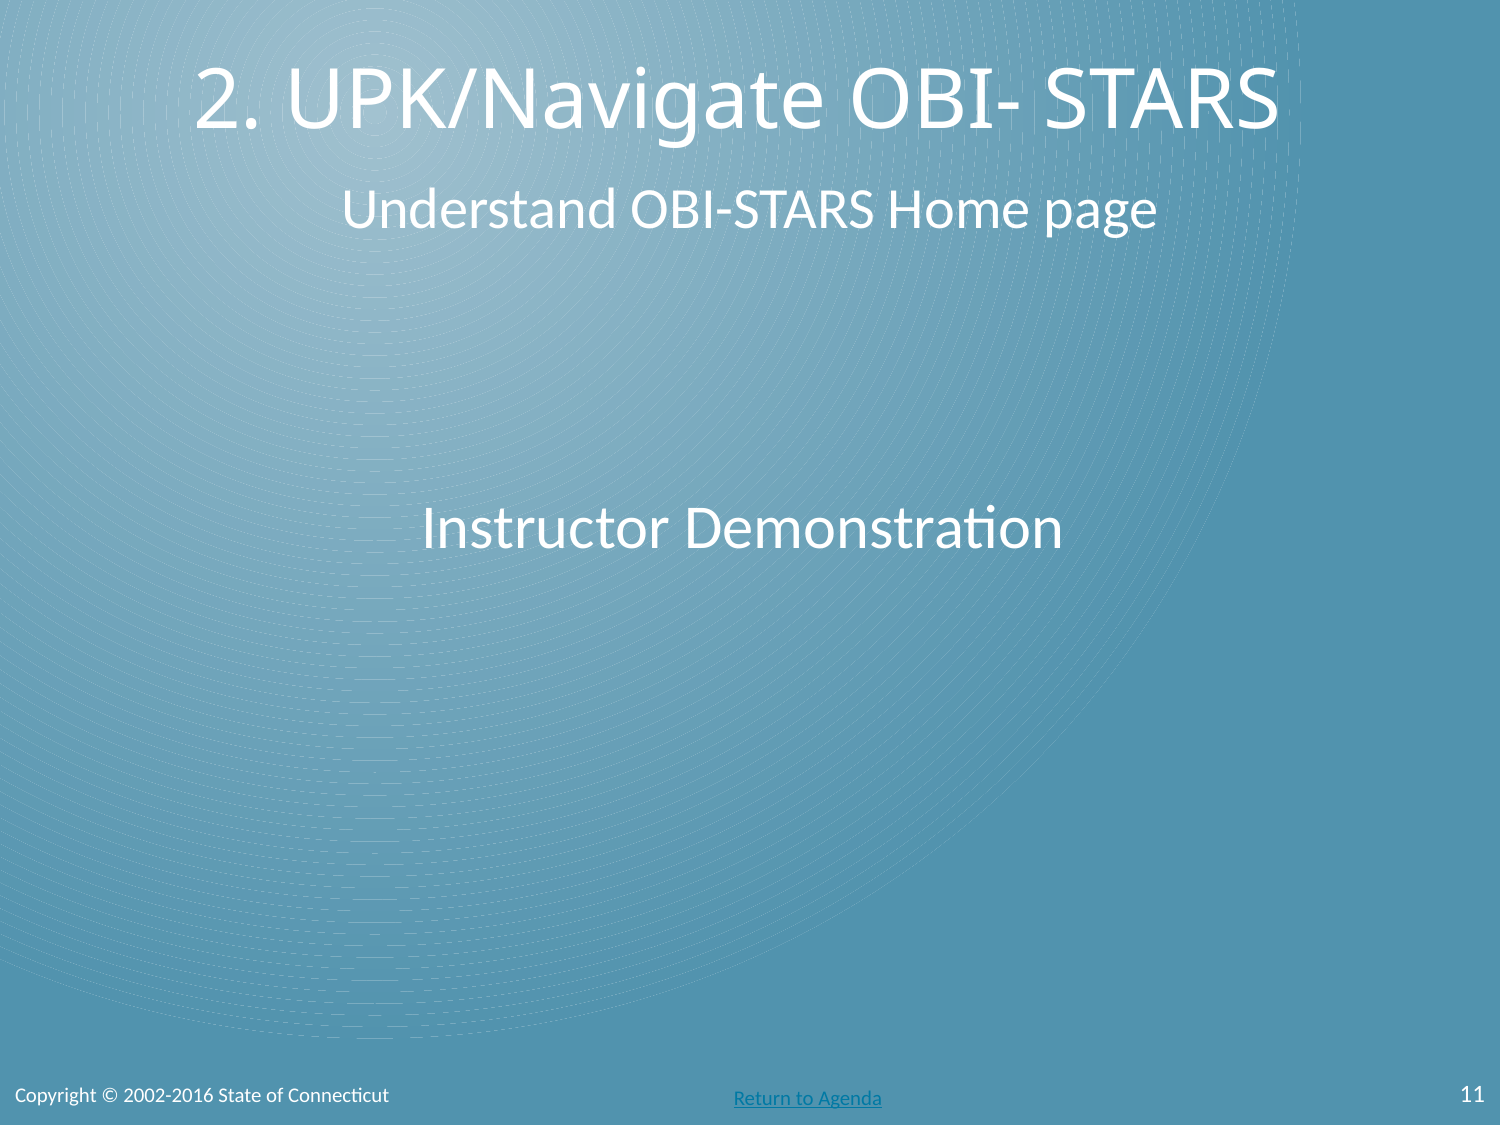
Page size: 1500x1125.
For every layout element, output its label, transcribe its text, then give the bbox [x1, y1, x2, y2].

footer Copyright © 2002-2016 State of Connecticut [0, 1073, 512, 1113]
slide_number 11 [1342, 1070, 1500, 1111]
subtitle Understand OBI-STARS Home page Instructor Demonstration [0, 162, 1500, 1113]
title 2. UPK/Navigate OBI- STARS [125, 37, 1350, 162]
